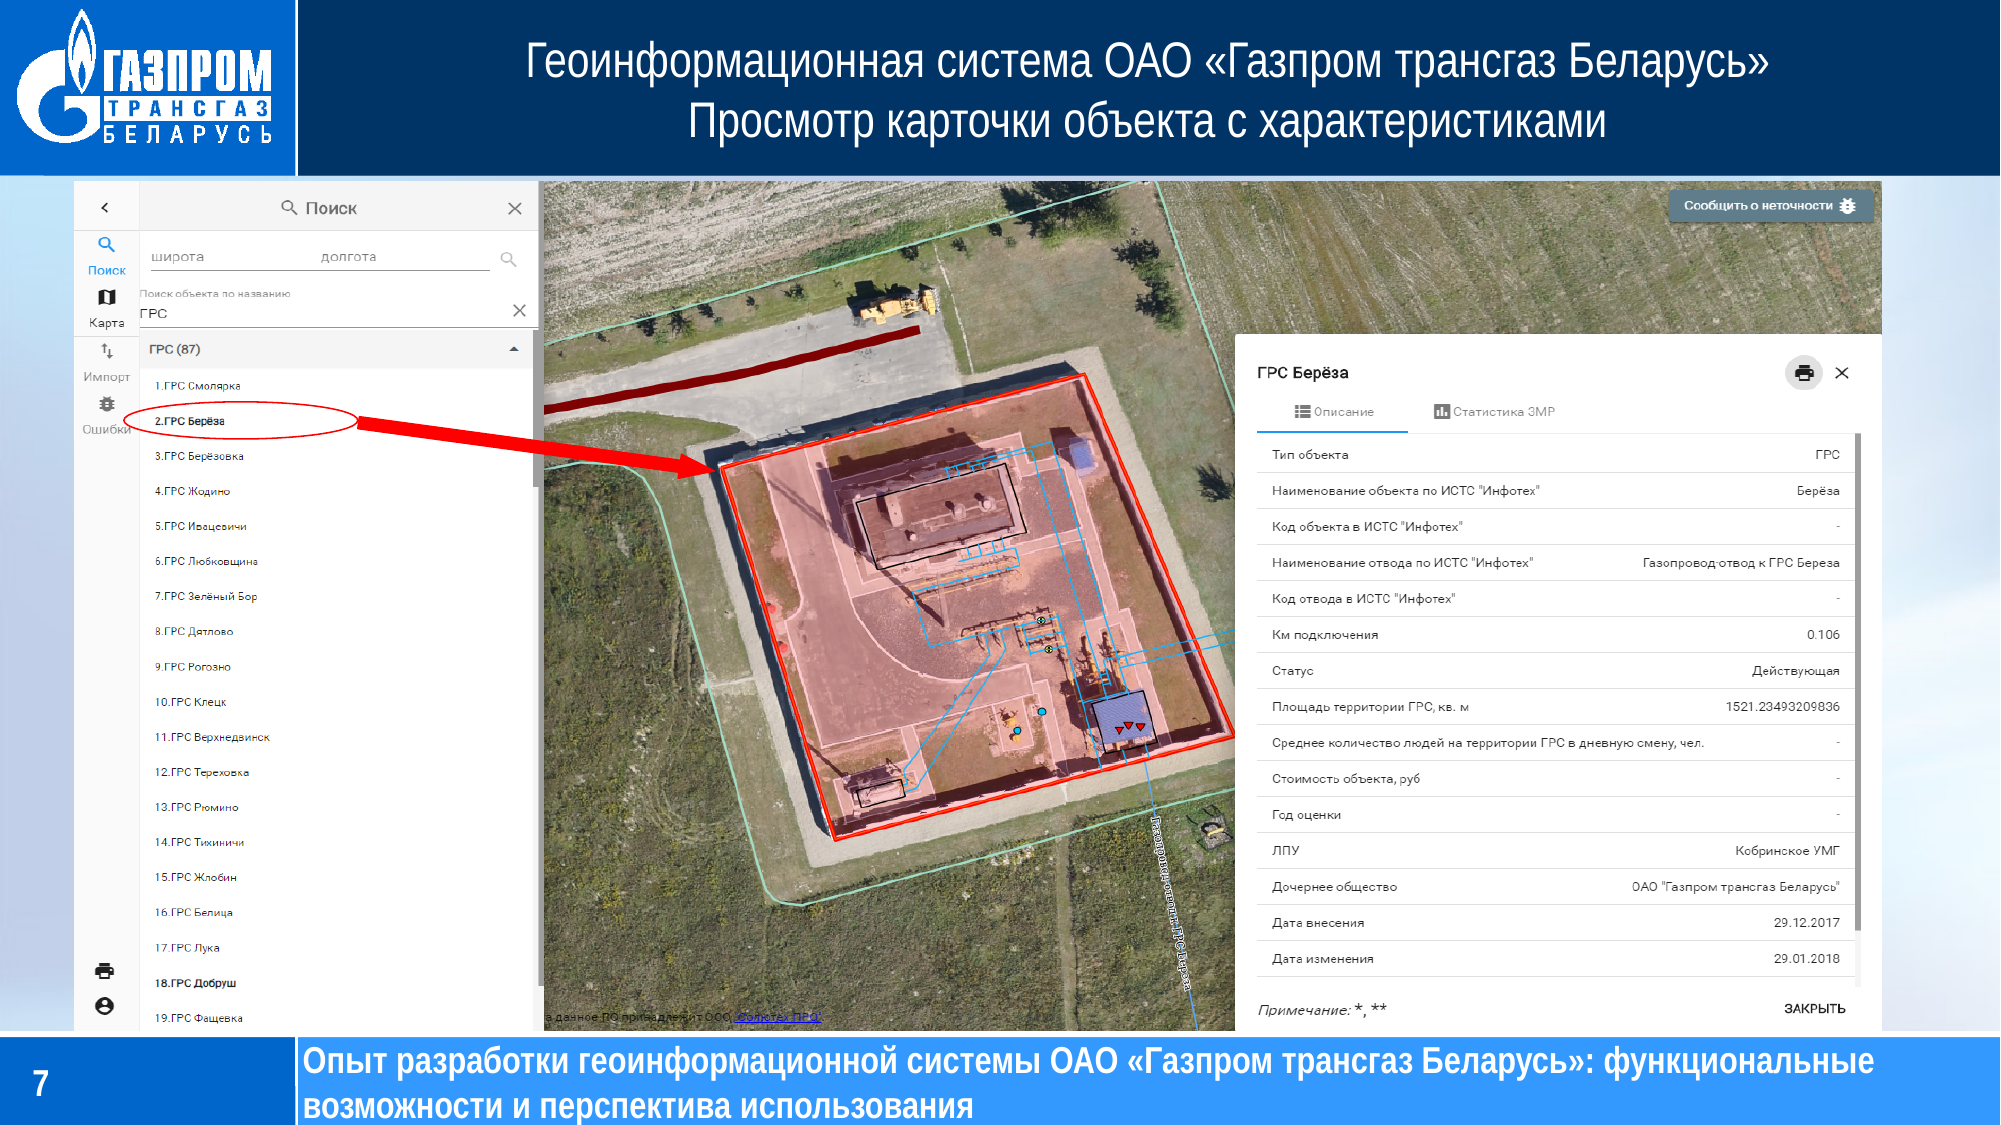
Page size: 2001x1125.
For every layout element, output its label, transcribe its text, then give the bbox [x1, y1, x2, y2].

picture [0, 0, 2000, 1031]
title Геоинформационная система ОАО «Газпром трансгаз Беларусь» Просмотр карточки объекта с характеристиками [296, 0, 2000, 176]
text_box Опыт разработки геоинформационной системы ОАО «Газпром трансгаз Беларусь»: функциональные возможности и перспектива использования [302, 1035, 1989, 1120]
